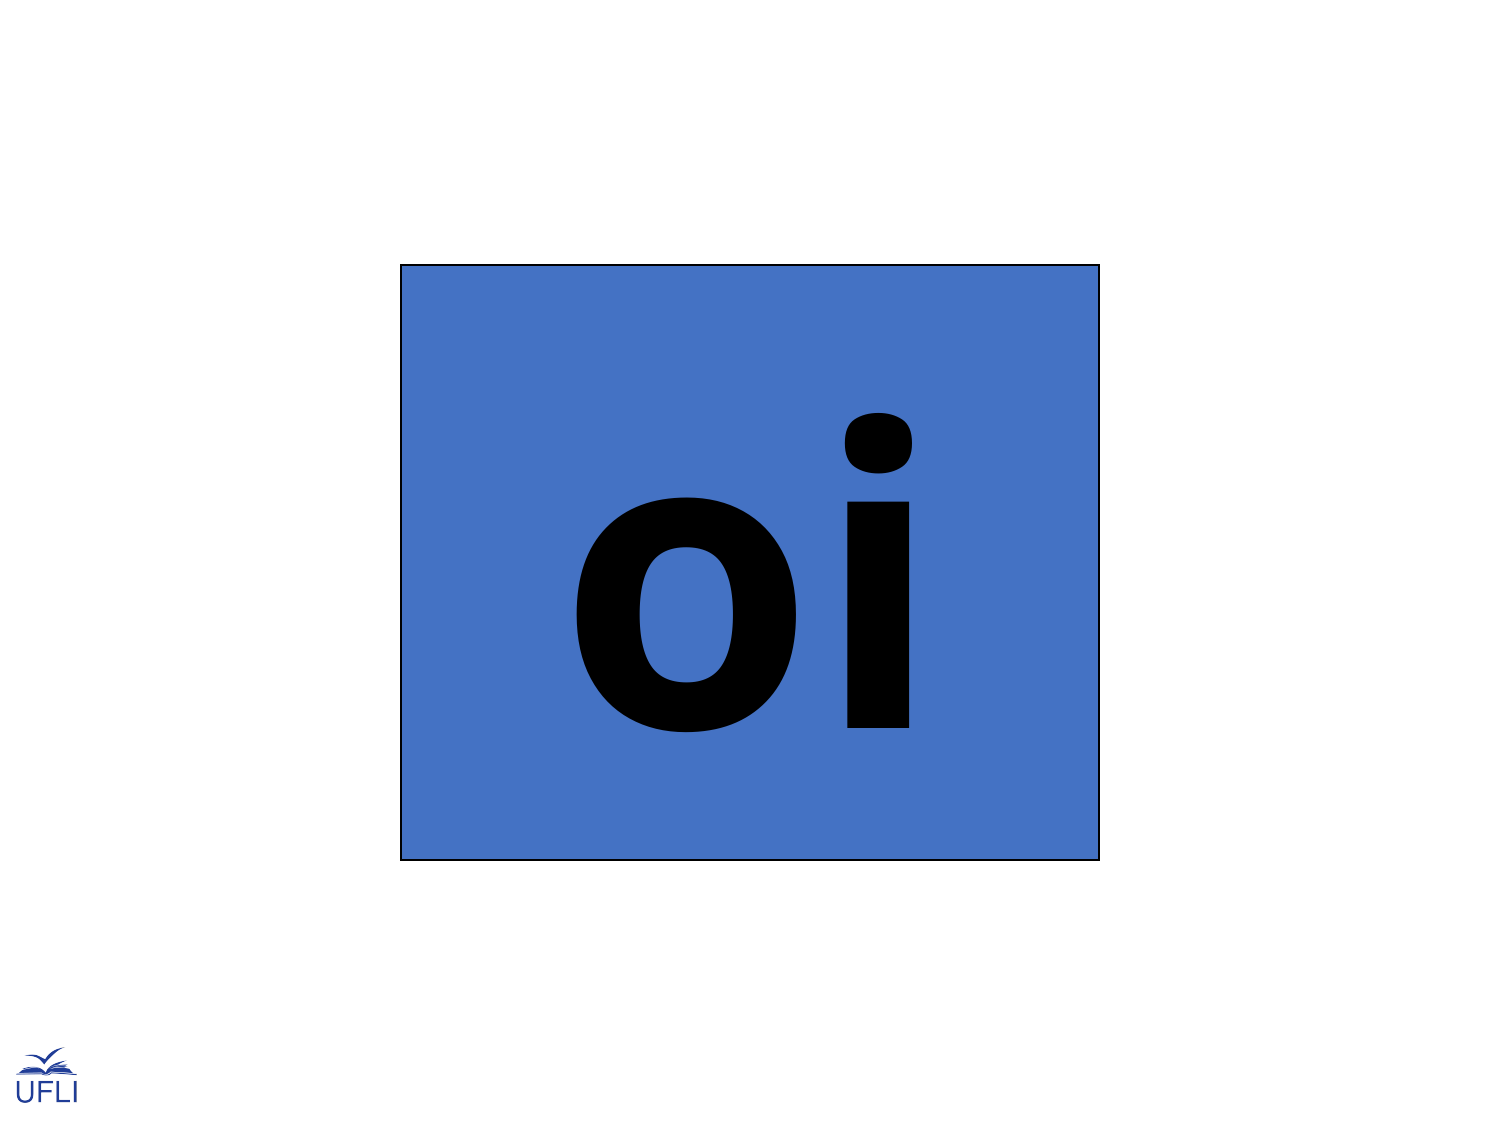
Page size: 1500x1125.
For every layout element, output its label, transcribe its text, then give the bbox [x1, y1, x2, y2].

text_box oi [400, 264, 1100, 861]
picture [12, 1045, 81, 1106]
